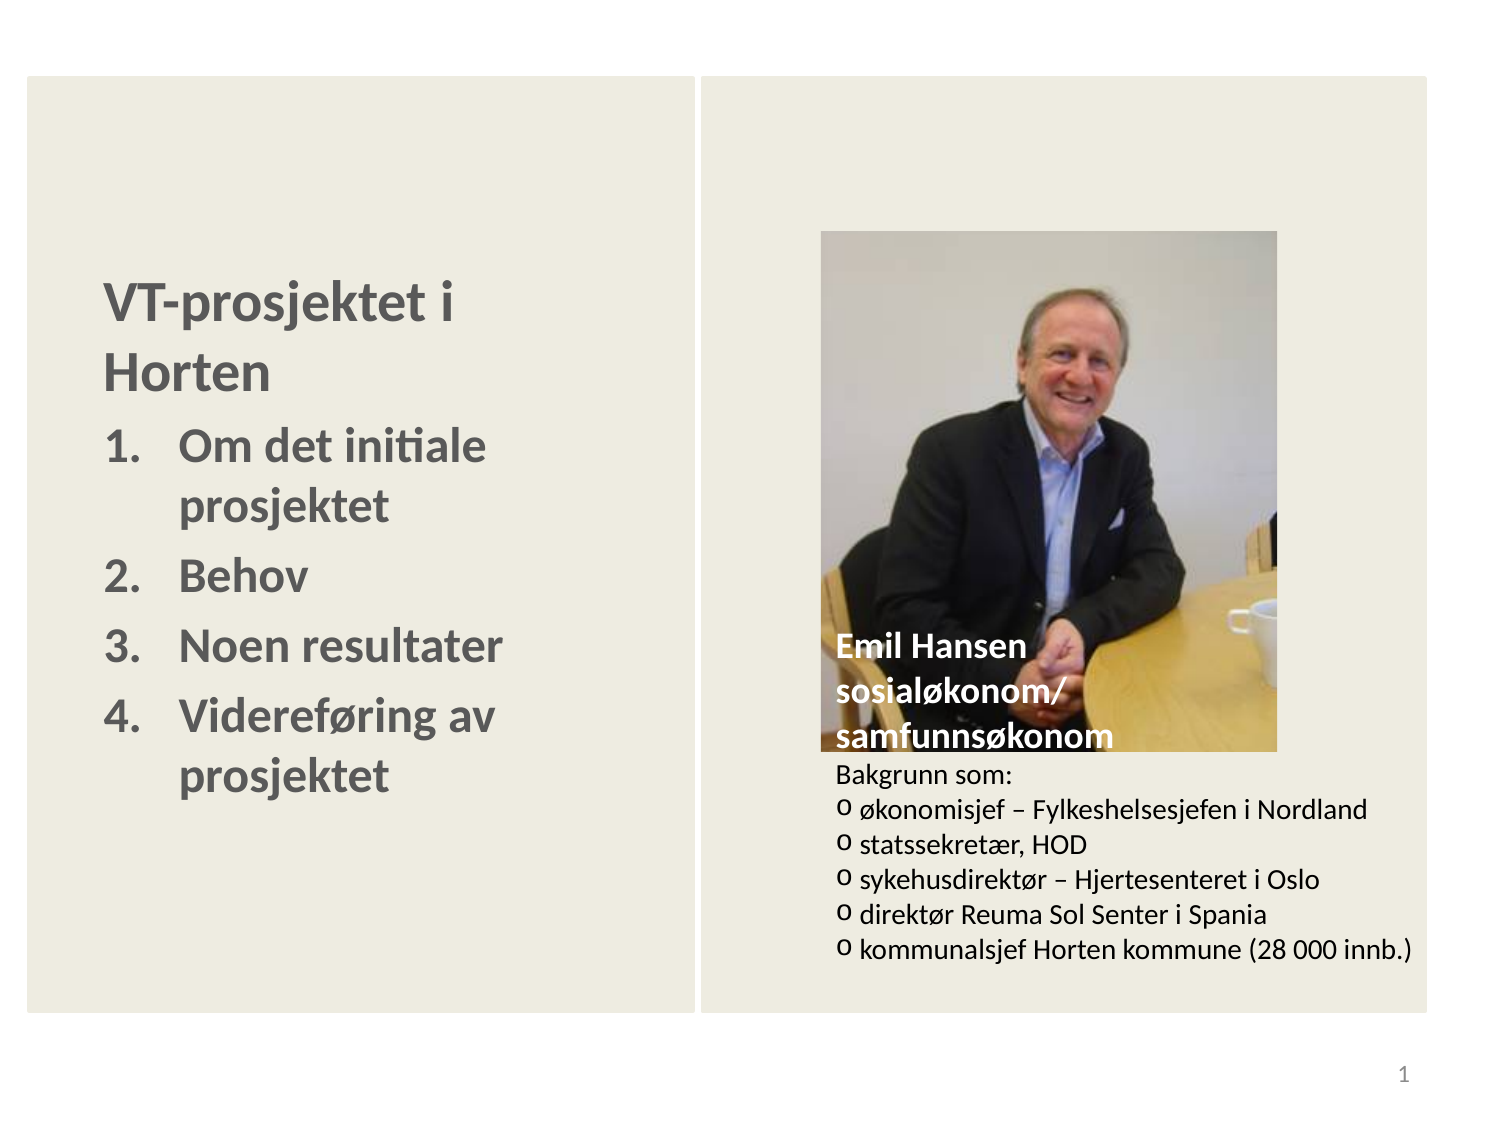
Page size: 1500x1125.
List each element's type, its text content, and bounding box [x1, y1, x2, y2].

text_box [701, 76, 1427, 1013]
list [820, 231, 1278, 752]
slide_number 1 [1074, 1042, 1425, 1103]
text_box [27, 76, 695, 1013]
text_box Emil Hansen sosialøkonom/ samfunnsøkonom Bakgrunn som: økonomisjef – Fylkeshelsesjefen i Nordland statssekretær, HOD sykehusdirektør – Hjertesenteret i Oslo direktør Reuma Sol Senter i Spania kommunalsjef Horten kommune (28 000 innb.) [820, 613, 1436, 973]
list VT-prosjektet i Horten Om det initiale prosjektet Behov Noen resultater Videreføring av prosjektet [88, 255, 644, 864]
